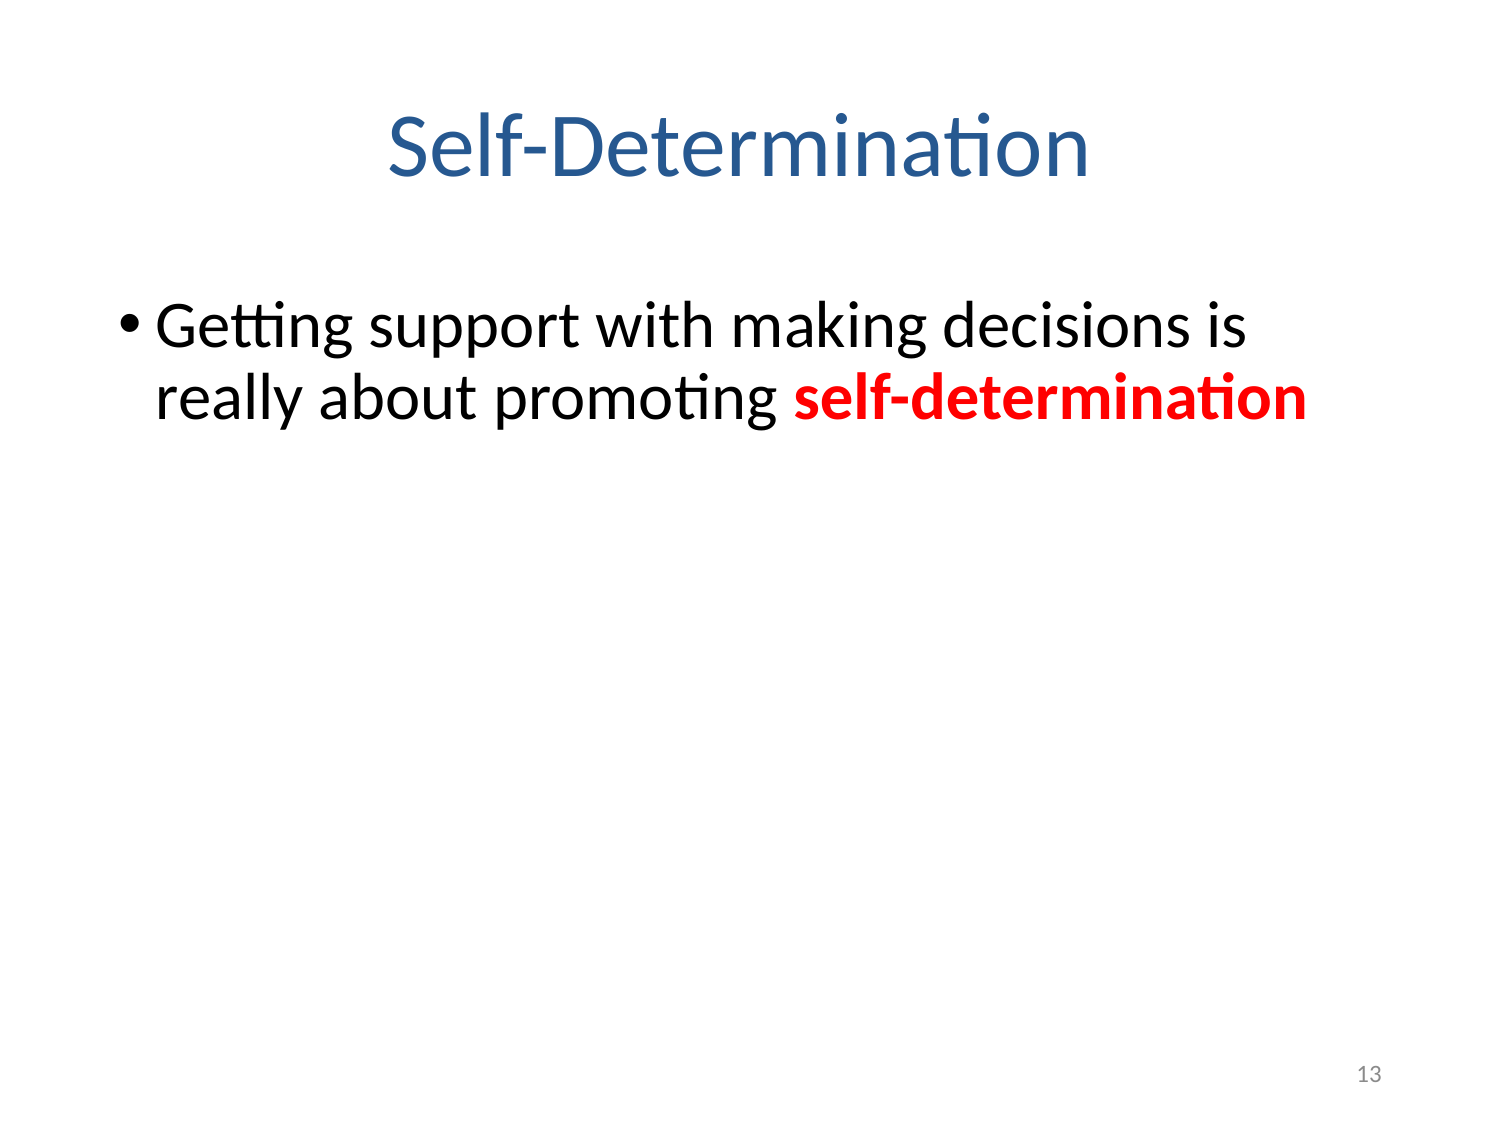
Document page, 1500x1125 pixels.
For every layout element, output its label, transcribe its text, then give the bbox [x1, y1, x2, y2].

list Getting support with making decisions is really about promoting self-determination [103, 282, 1397, 929]
title Self-Determination [103, 59, 1397, 235]
slide_number 13 [1059, 1042, 1397, 1103]
